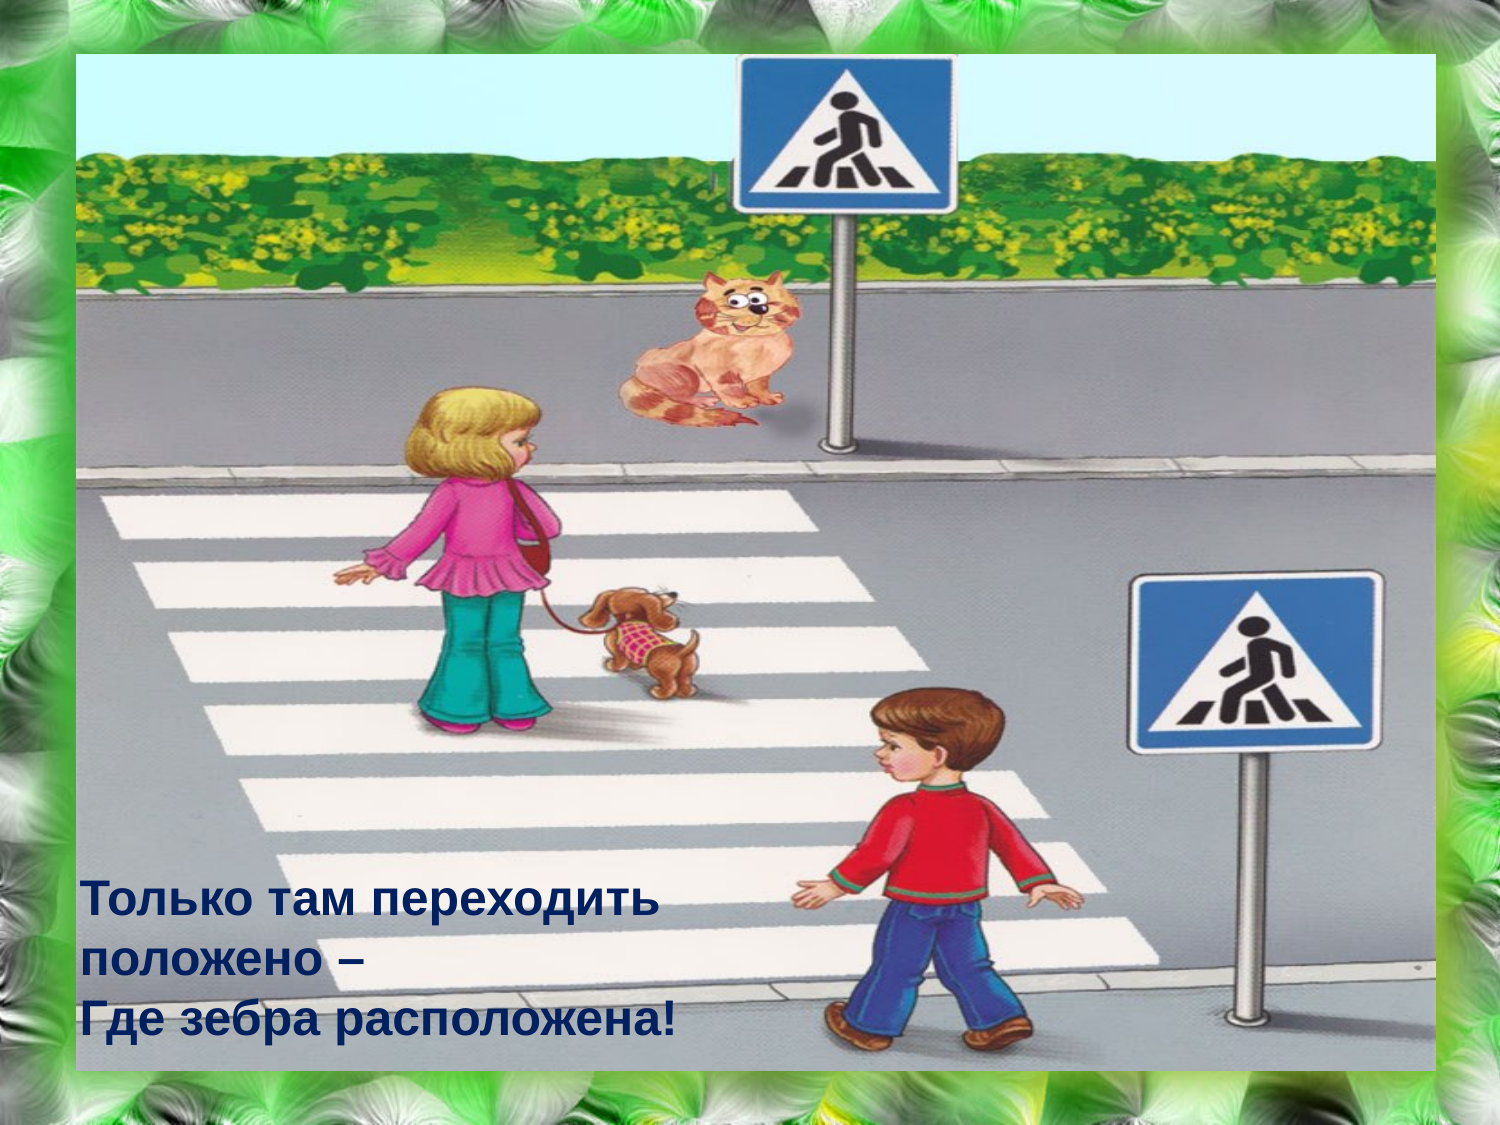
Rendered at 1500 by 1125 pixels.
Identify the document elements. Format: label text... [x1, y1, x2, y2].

picture [0, 0, 1500, 1125]
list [76, 54, 1436, 1071]
text_box Только там переходить положено – Где зебра расположена! [64, 857, 815, 1113]
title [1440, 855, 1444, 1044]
